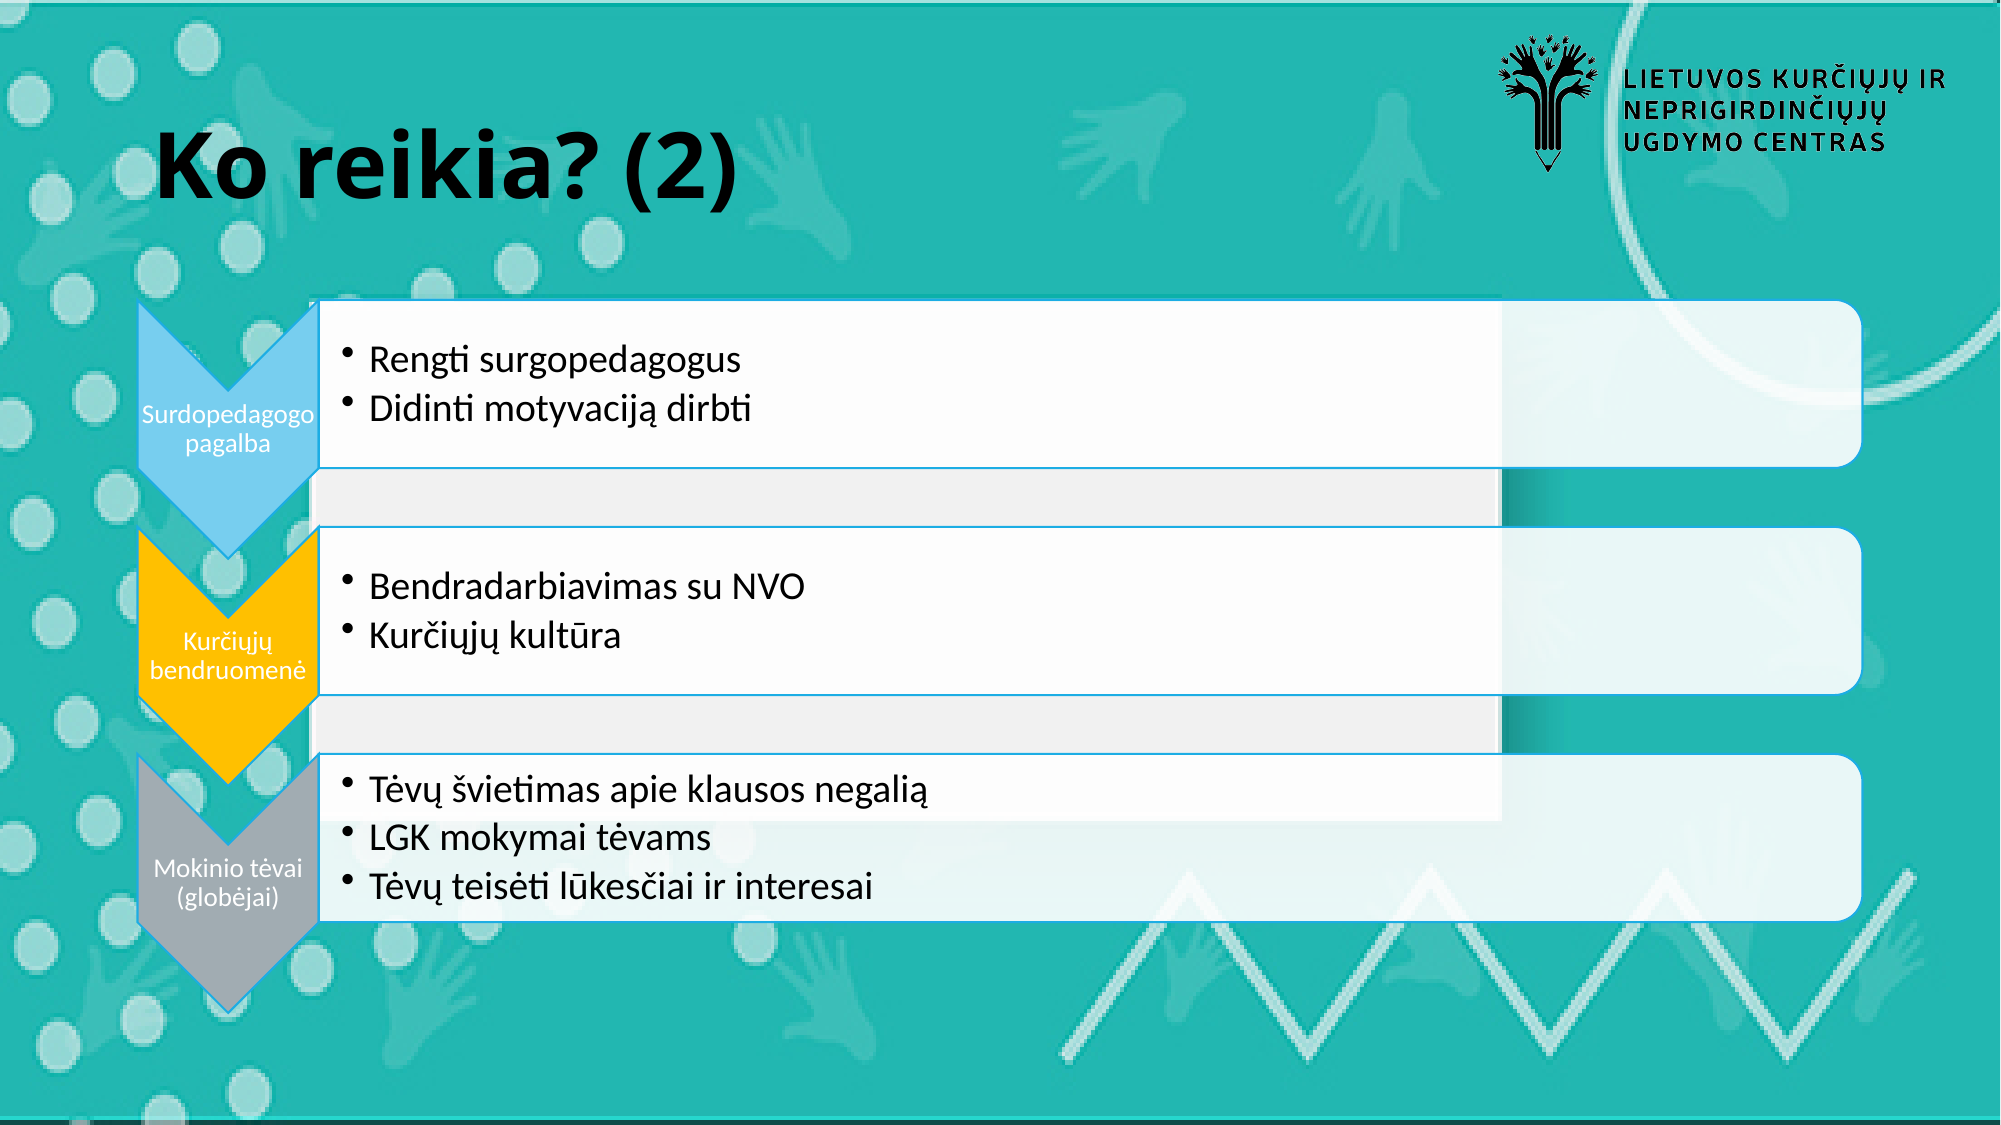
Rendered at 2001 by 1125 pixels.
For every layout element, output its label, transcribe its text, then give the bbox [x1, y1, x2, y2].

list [137, 299, 1863, 1014]
title Ko reikia? (2) [137, 59, 1863, 278]
picture [0, 0, 2001, 1125]
